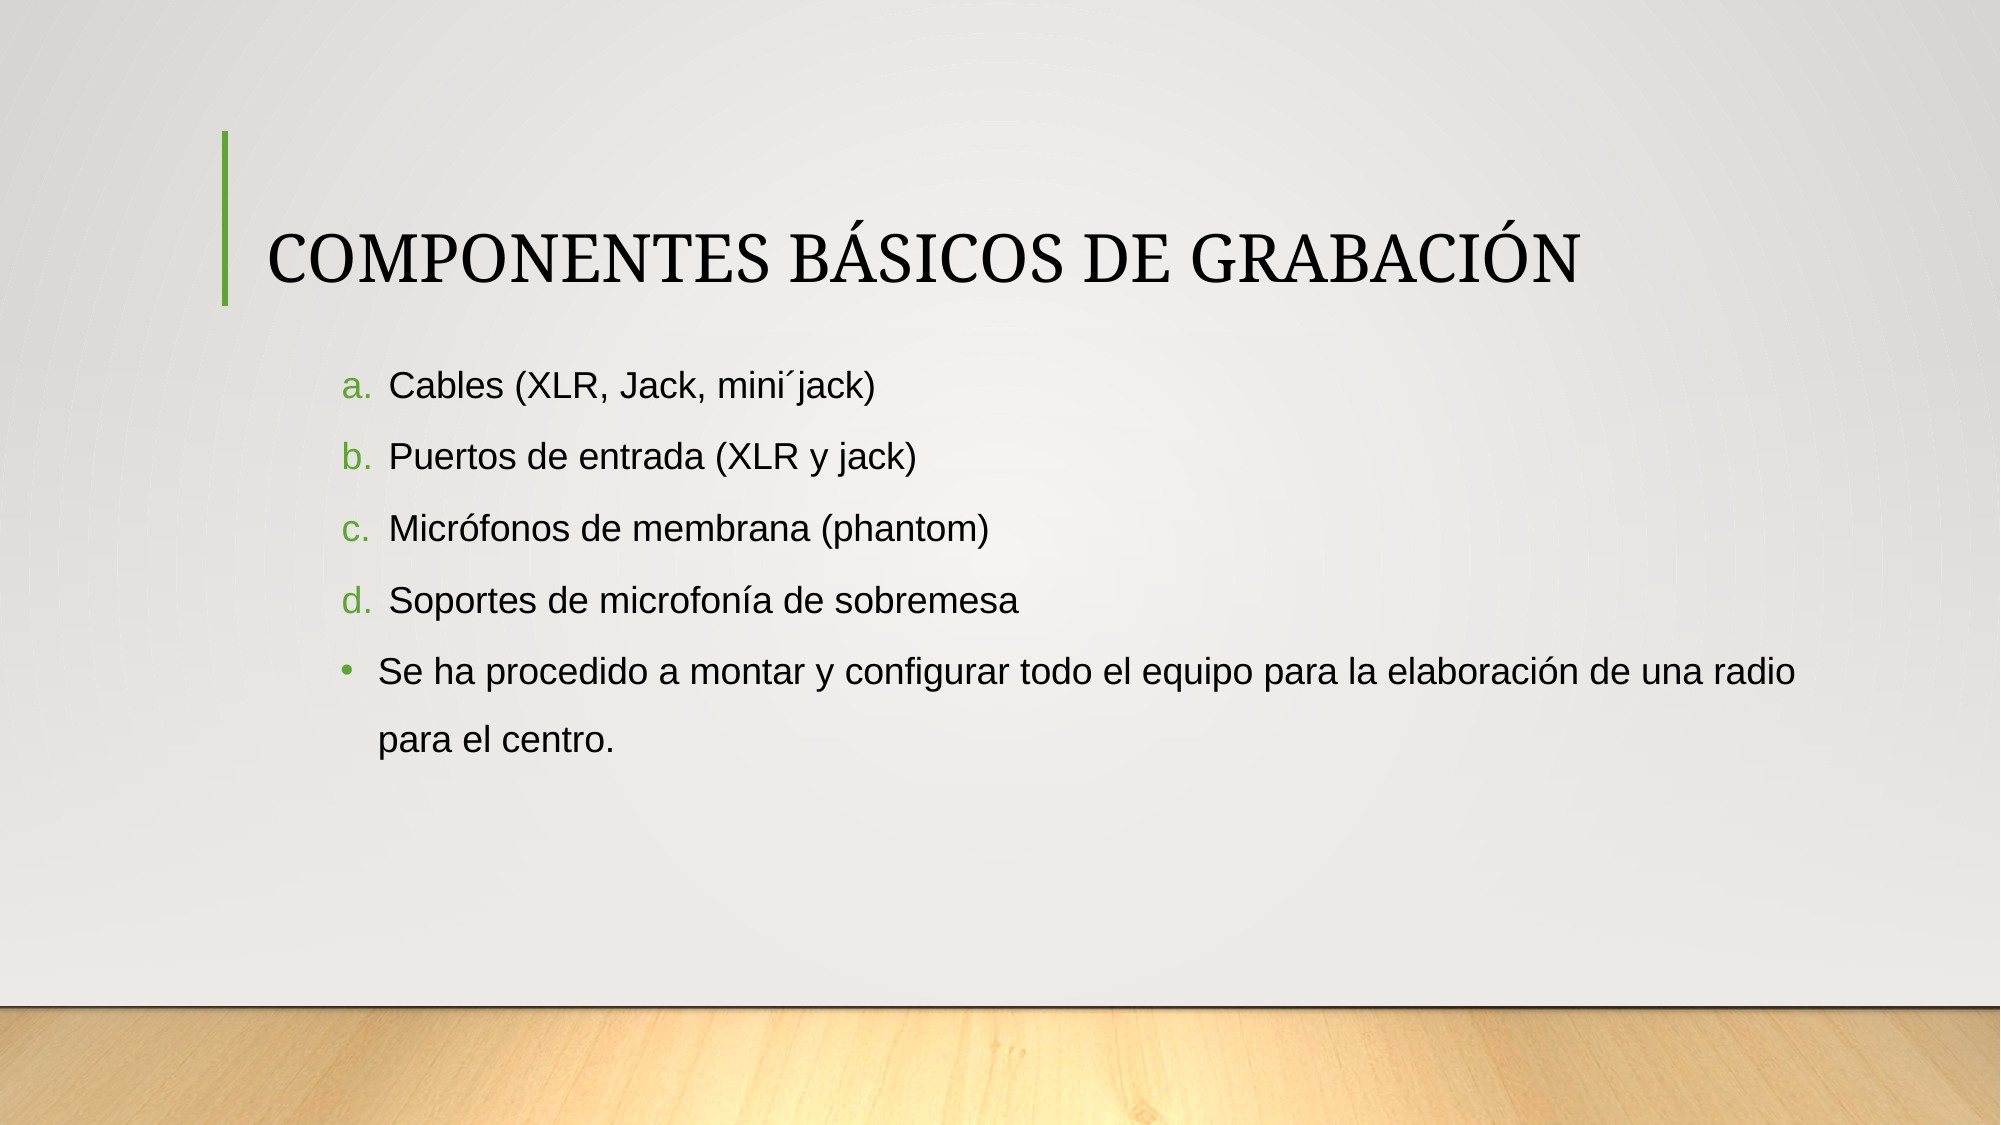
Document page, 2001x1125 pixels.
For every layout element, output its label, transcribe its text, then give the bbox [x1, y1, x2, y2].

list Cables (XLR, Jack, mini´jack) Puertos de entrada (XLR y jack) Micrófonos de membrana (phantom) Soportes de microfonía de sobremesa Se ha procedido a montar y configurar todo el equipo para la elaboración de una radio para el centro. [251, 330, 1814, 897]
picture [0, 1006, 2000, 1125]
title COMPONENTES BÁSICOS DE GRABACIÓN [251, 131, 1814, 305]
